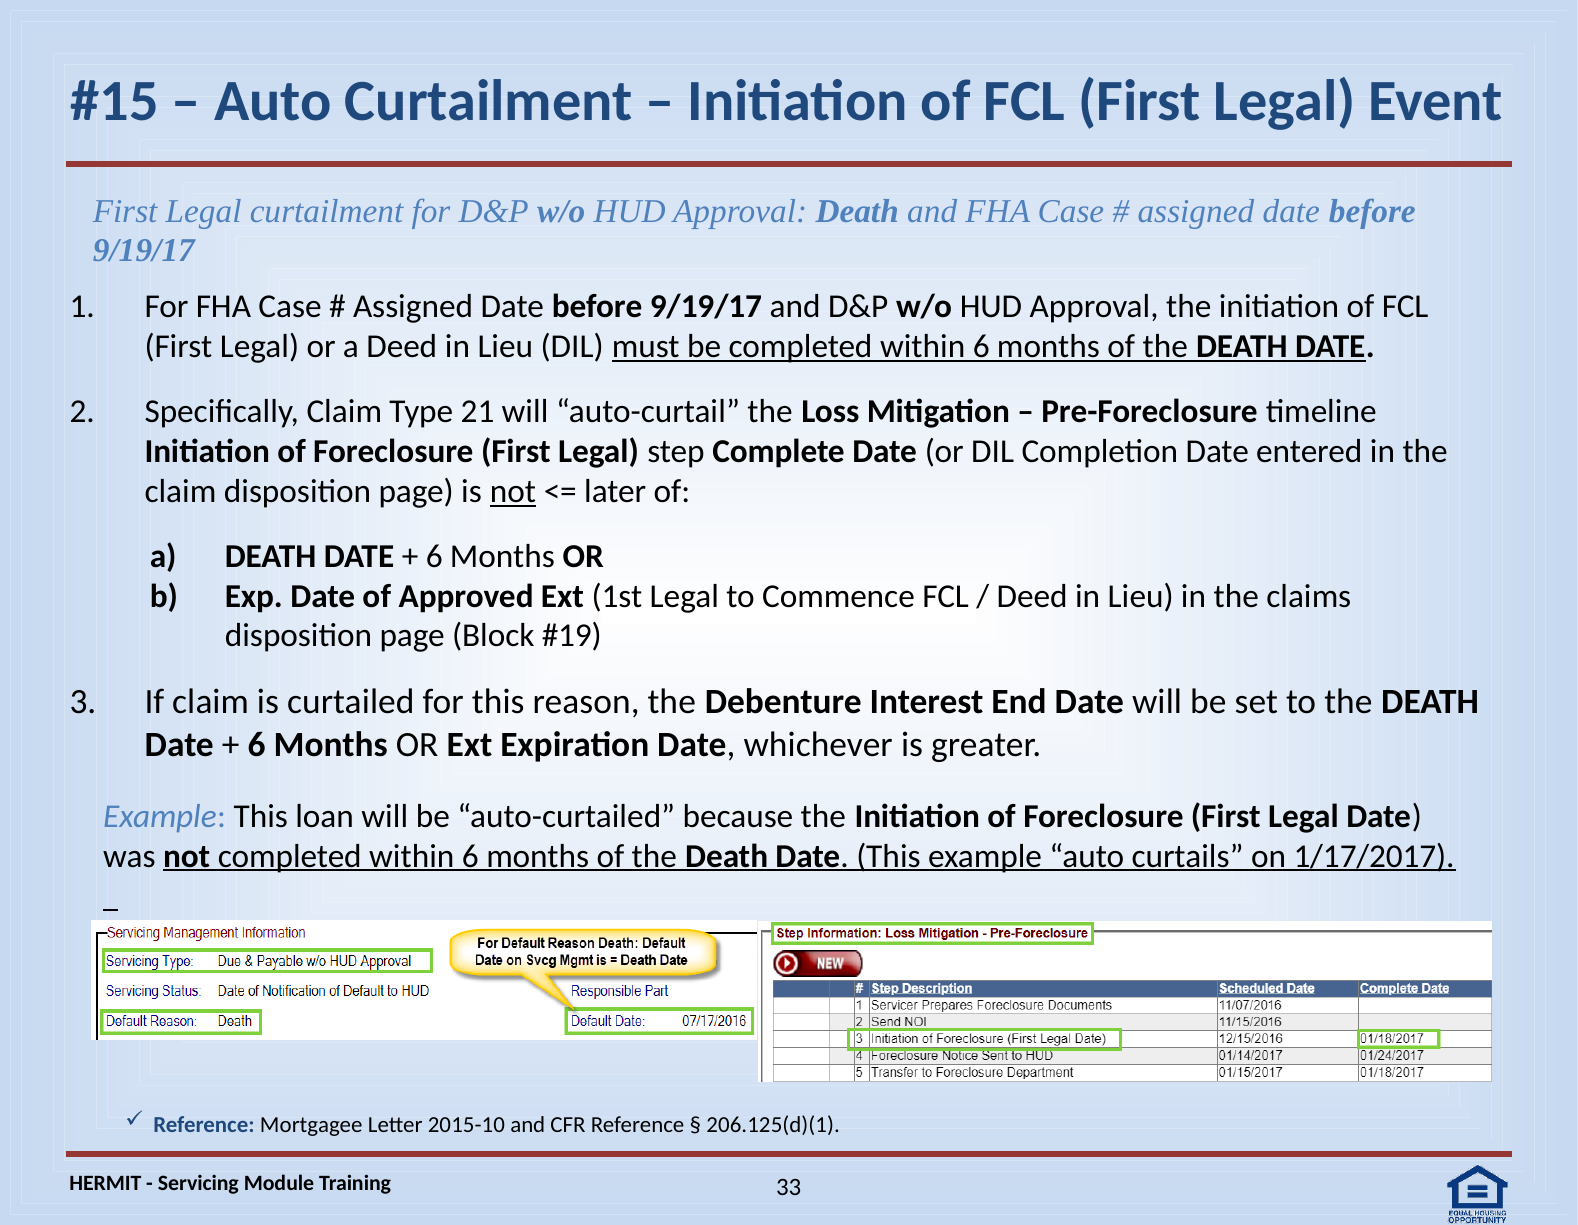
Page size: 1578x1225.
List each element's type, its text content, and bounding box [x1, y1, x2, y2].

title #15 – Auto Curtailment – Initiation of FCL (First Legal) Event [54, 30, 1529, 164]
picture [758, 920, 1493, 1082]
text_box Example: This loan will be “auto-curtailed” because the Initiation of Foreclosure (First Legal Date) was not completed within 6 months of the Death Date. (This example “auto curtails” on 1/17/2017). [88, 786, 1476, 921]
list First Legal curtailment for D&P w/o HUD Approval: Death and FHA Case # assigned date before 9/19/17 [76, 180, 1504, 276]
text_box For FHA Case # Assigned Date before 9/19/17 and D&P w/o HUD Approval, the initiation of FCL (First Legal) or a Deed in Lieu (DIL) must be completed within 6 months of the DEATH DATE. Specifically, Claim Type 21 will “auto-curtail” the Loss Mitigation – Pre-Foreclosure timeline Initiation of Foreclosure (First Legal) step Complete Date (or DIL Completion Date entered in the claim disposition page) is not <= later of: DEATH DATE + 6 Months OR Exp. Date of Approved Ext (1st Legal to Commence FCL / Deed in Lieu) in the claims disposition page (Block #19) If claim is curtailed for this reason, the Debenture Interest End Date will be set to the DEATH Date + 6 Months OR Ext Expiration Date, whichever is greater. [54, 276, 1510, 816]
text_box Reference: Mortgagee Letter 2015-10 and CFR Reference § 206.125(d)(1). [110, 1102, 856, 1225]
picture [1445, 1162, 1509, 1225]
picture [91, 919, 757, 1040]
